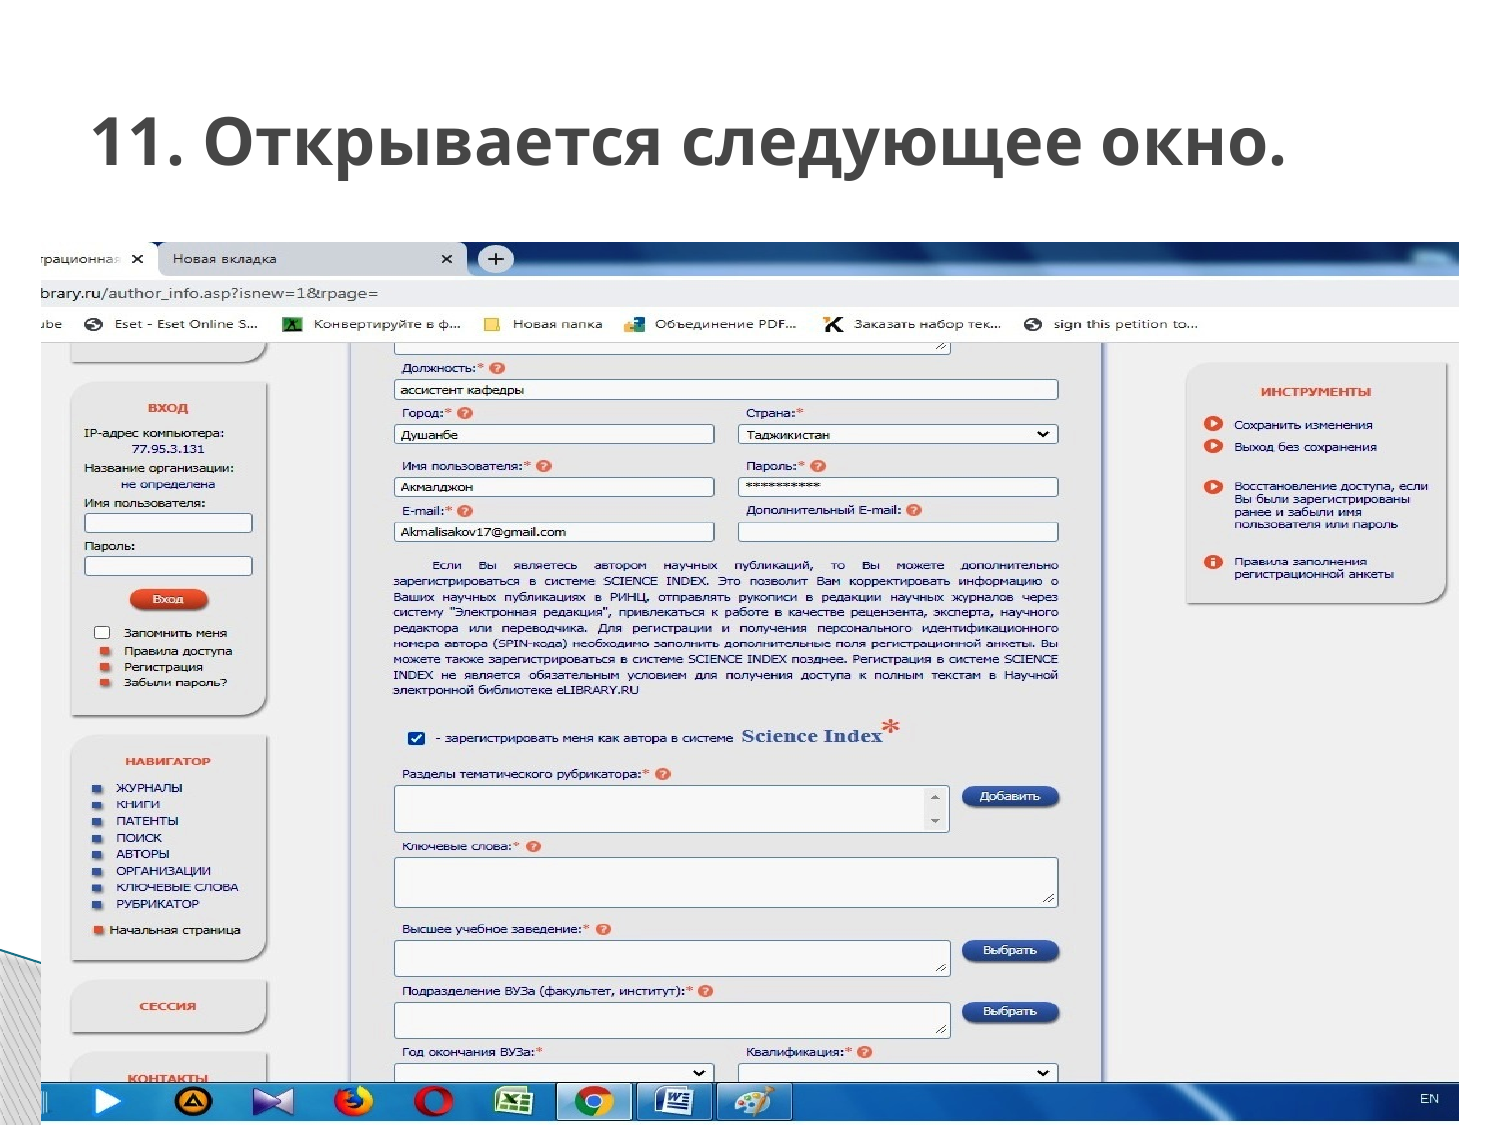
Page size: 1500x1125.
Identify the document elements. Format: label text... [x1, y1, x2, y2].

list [41, 242, 1459, 1125]
title 11. Открывается следующее окно. [75, 45, 1425, 233]
